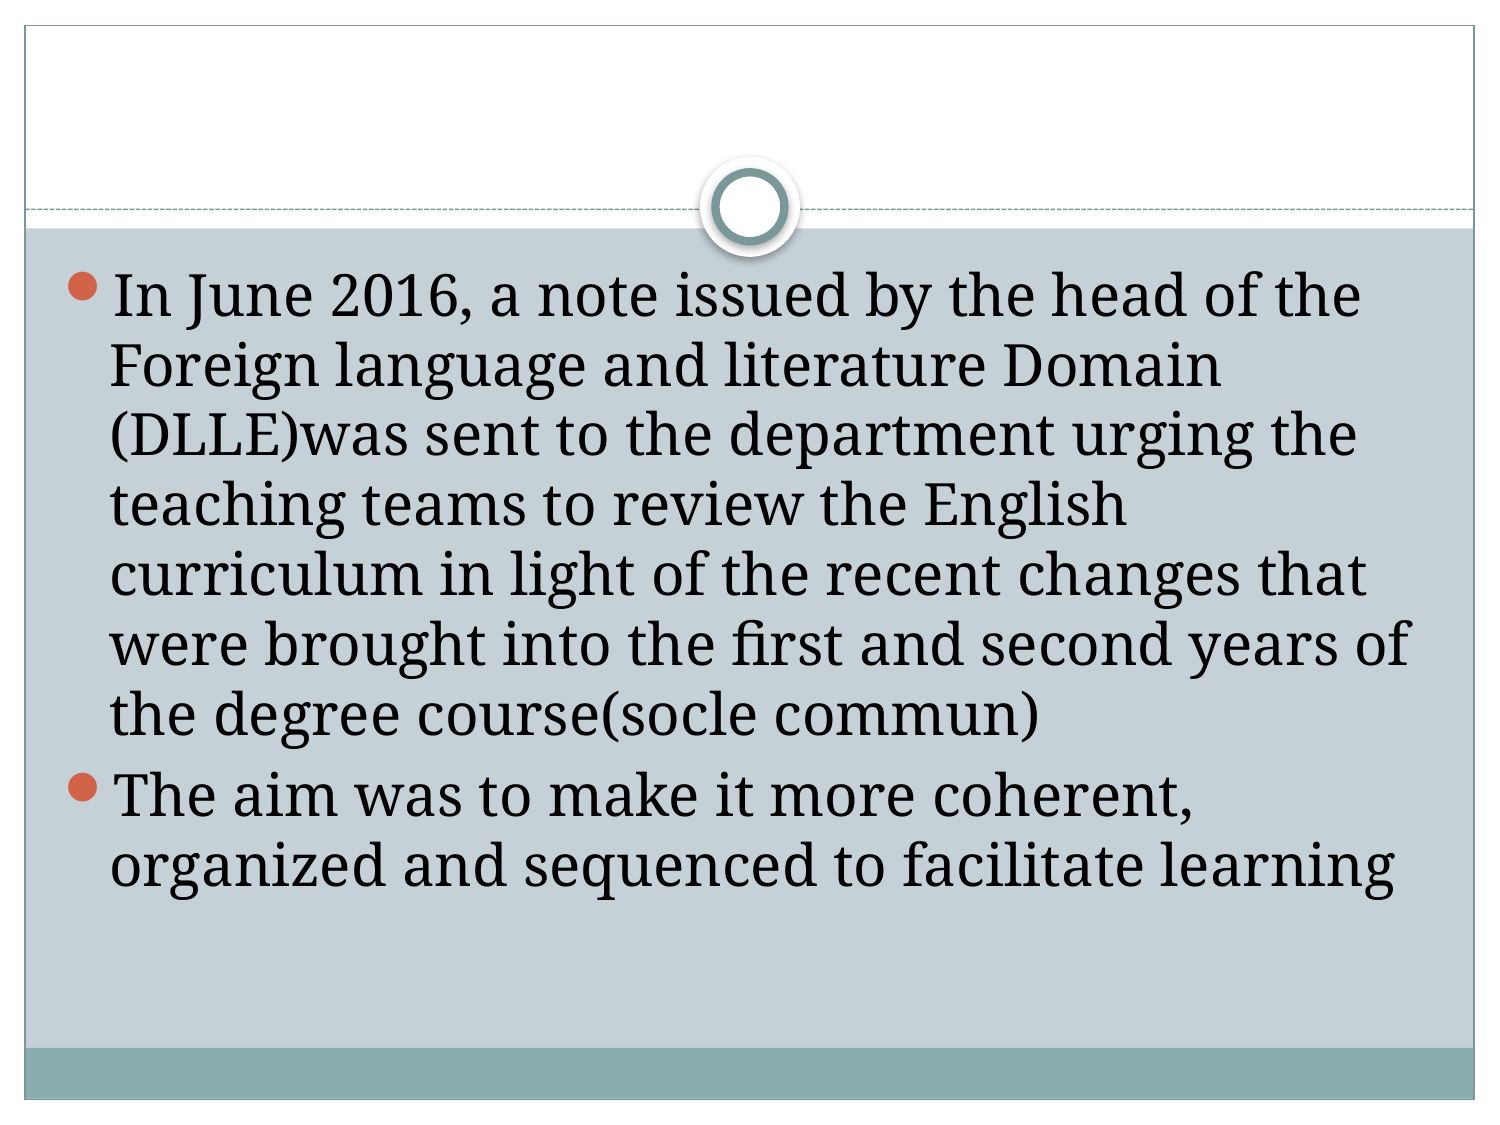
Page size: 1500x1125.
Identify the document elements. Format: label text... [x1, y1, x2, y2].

list In June 2016, a note issued by the head of the Foreign language and literature Domain (DLLE)was sent to the department urging the teaching teams to review the English curriculum in light of the recent changes that were brought into the first and second years of the degree course(socle commun) The aim was to make it more coherent, organized and sequenced to facilitate learning [49, 250, 1445, 1001]
